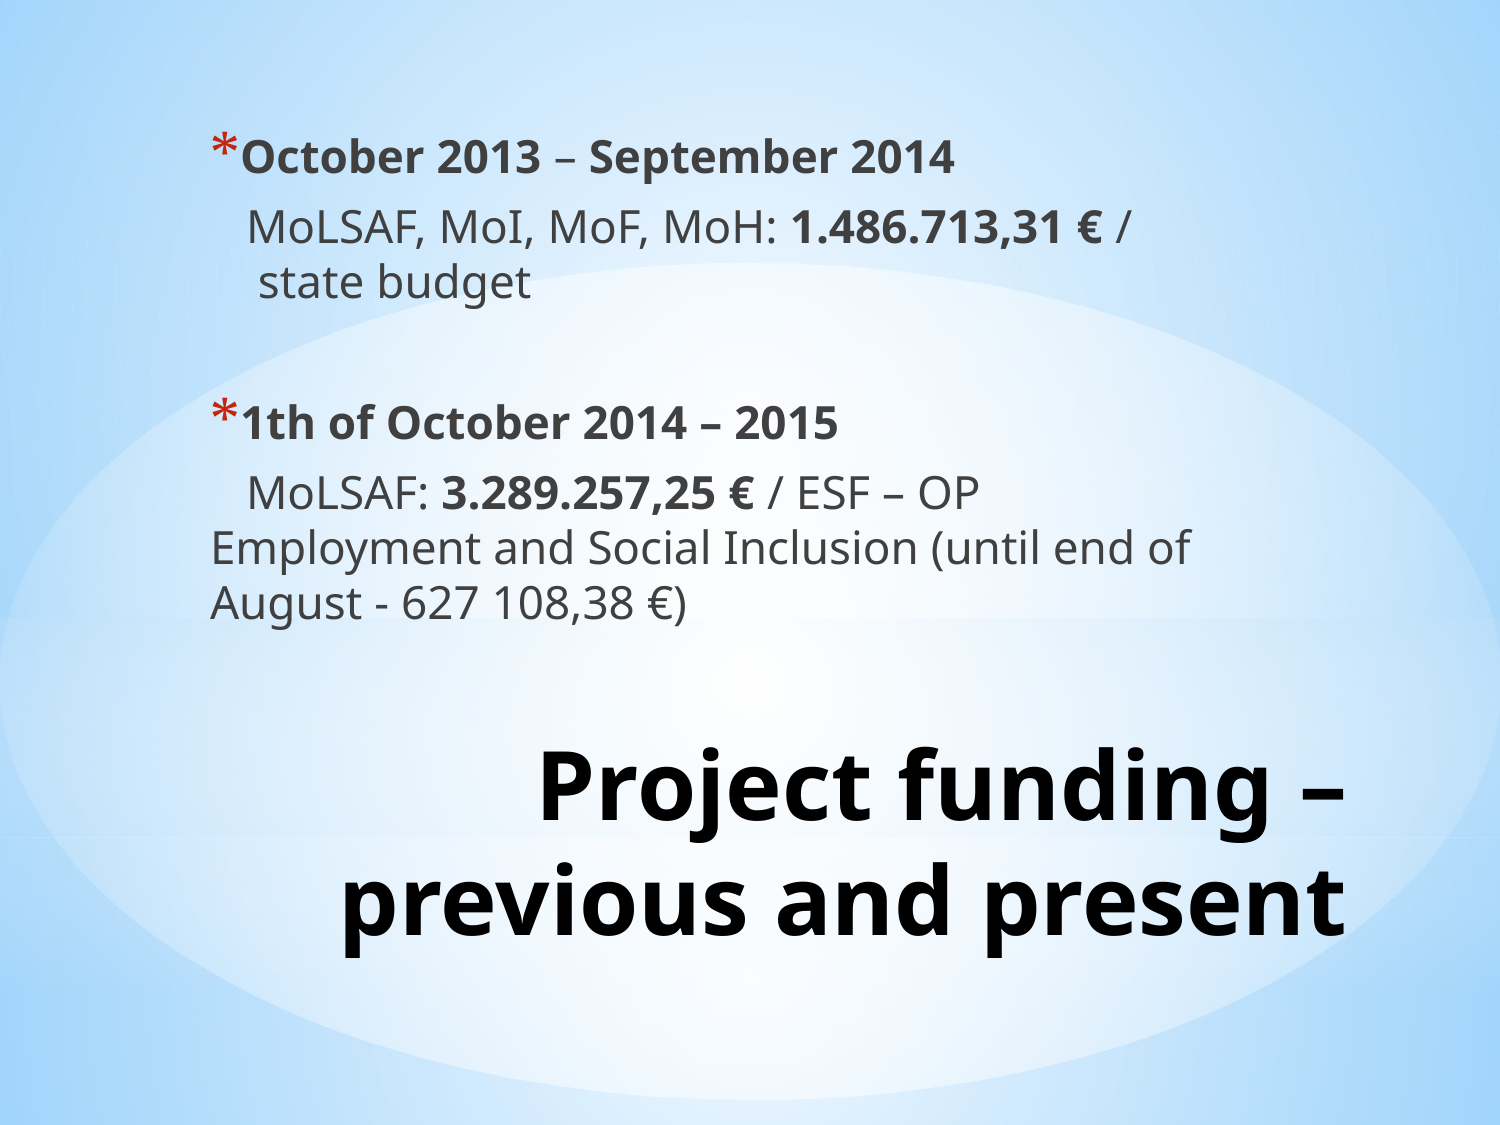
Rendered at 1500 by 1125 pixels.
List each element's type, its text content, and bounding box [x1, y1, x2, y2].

list October 2013 – September 2014 MoLSAF, MoI, MoF, MoH: 1.486.713,31 € / state budget 1th of October 2014 – 2015 MoLSAF: 3.289.257,25 € / ESF – OP Employment and Social Inclusion (until end of August - 627 108,38 €) [187, 120, 1238, 690]
title Project funding – previous and present [294, 717, 1363, 905]
